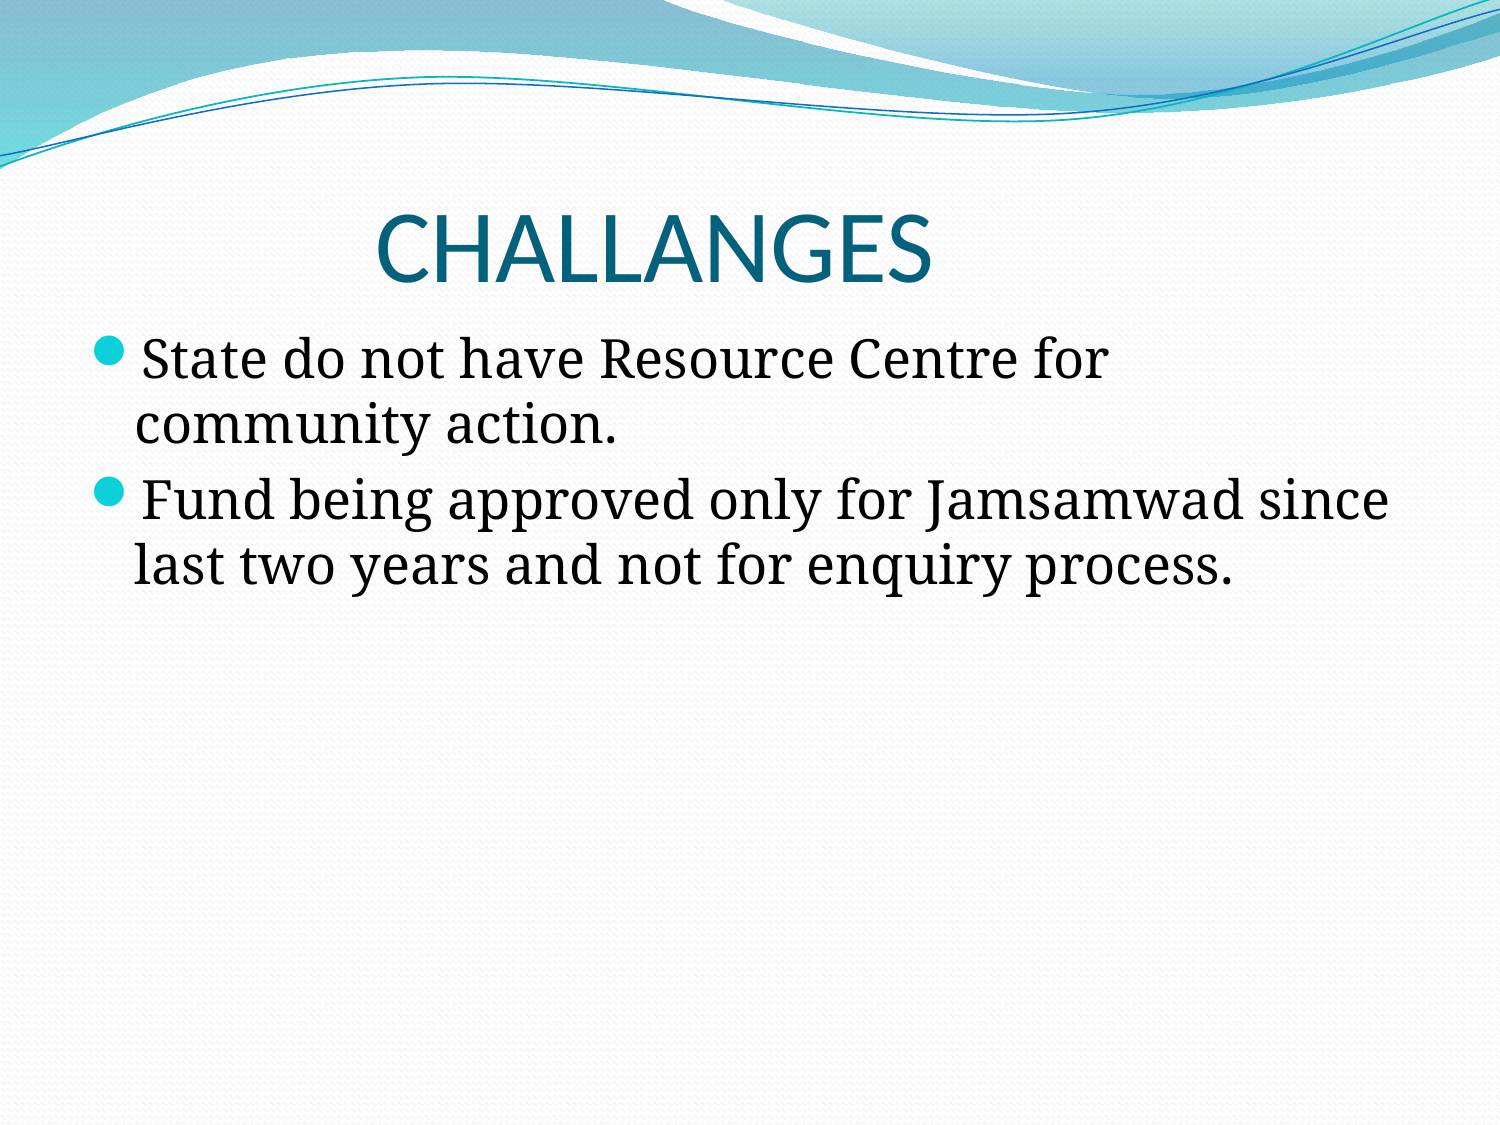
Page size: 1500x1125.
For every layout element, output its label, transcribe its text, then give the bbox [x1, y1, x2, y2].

list State do not have Resource Centre for community action. Fund being approved only for Jamsamwad since last two years and not for enquiry process. [75, 317, 1425, 1038]
title CHALLANGES [75, 115, 1425, 303]
